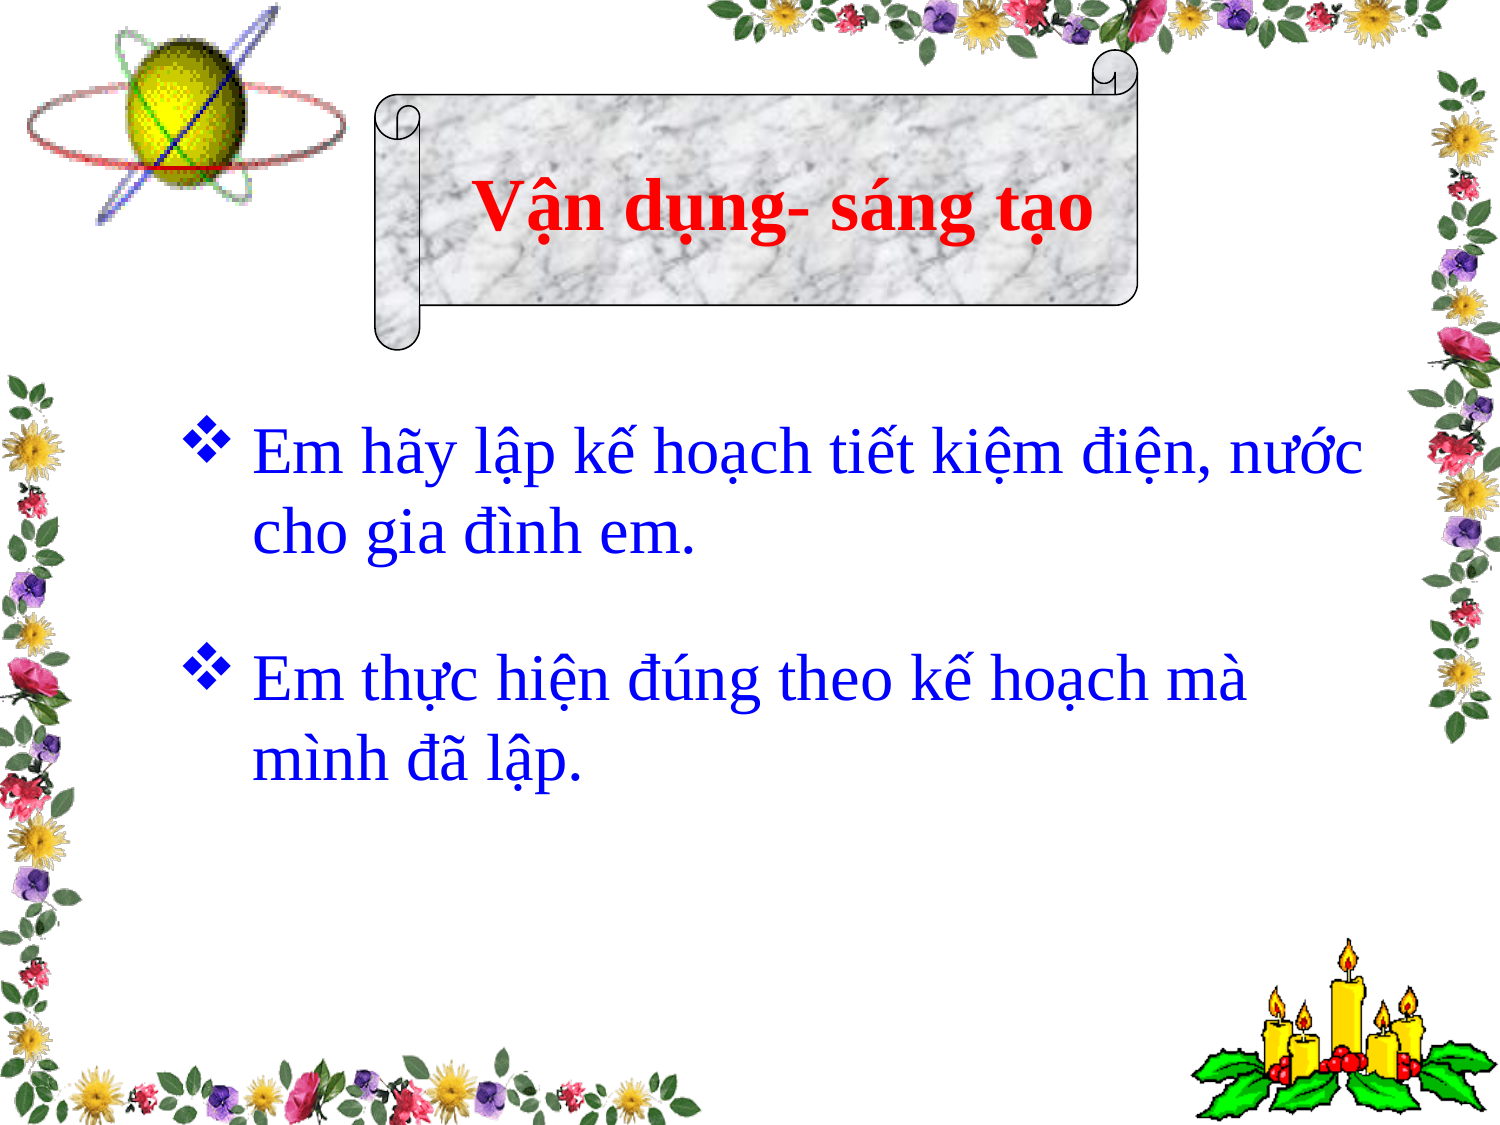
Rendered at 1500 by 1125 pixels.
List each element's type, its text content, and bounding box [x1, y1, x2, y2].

text_box Em thực hiện đúng theo kế hoạch mà mình đã lập. [162, 626, 1406, 802]
picture [0, 370, 705, 1125]
text_box Em hãy lập kế hoạch tiết kiệm điện, nước cho gia đình em. [162, 399, 1400, 575]
picture [24, 0, 351, 263]
picture [1188, 935, 1500, 1125]
text_box Vận dụng- sáng tạo [374, 79, 1138, 350]
picture [703, 0, 1500, 748]
